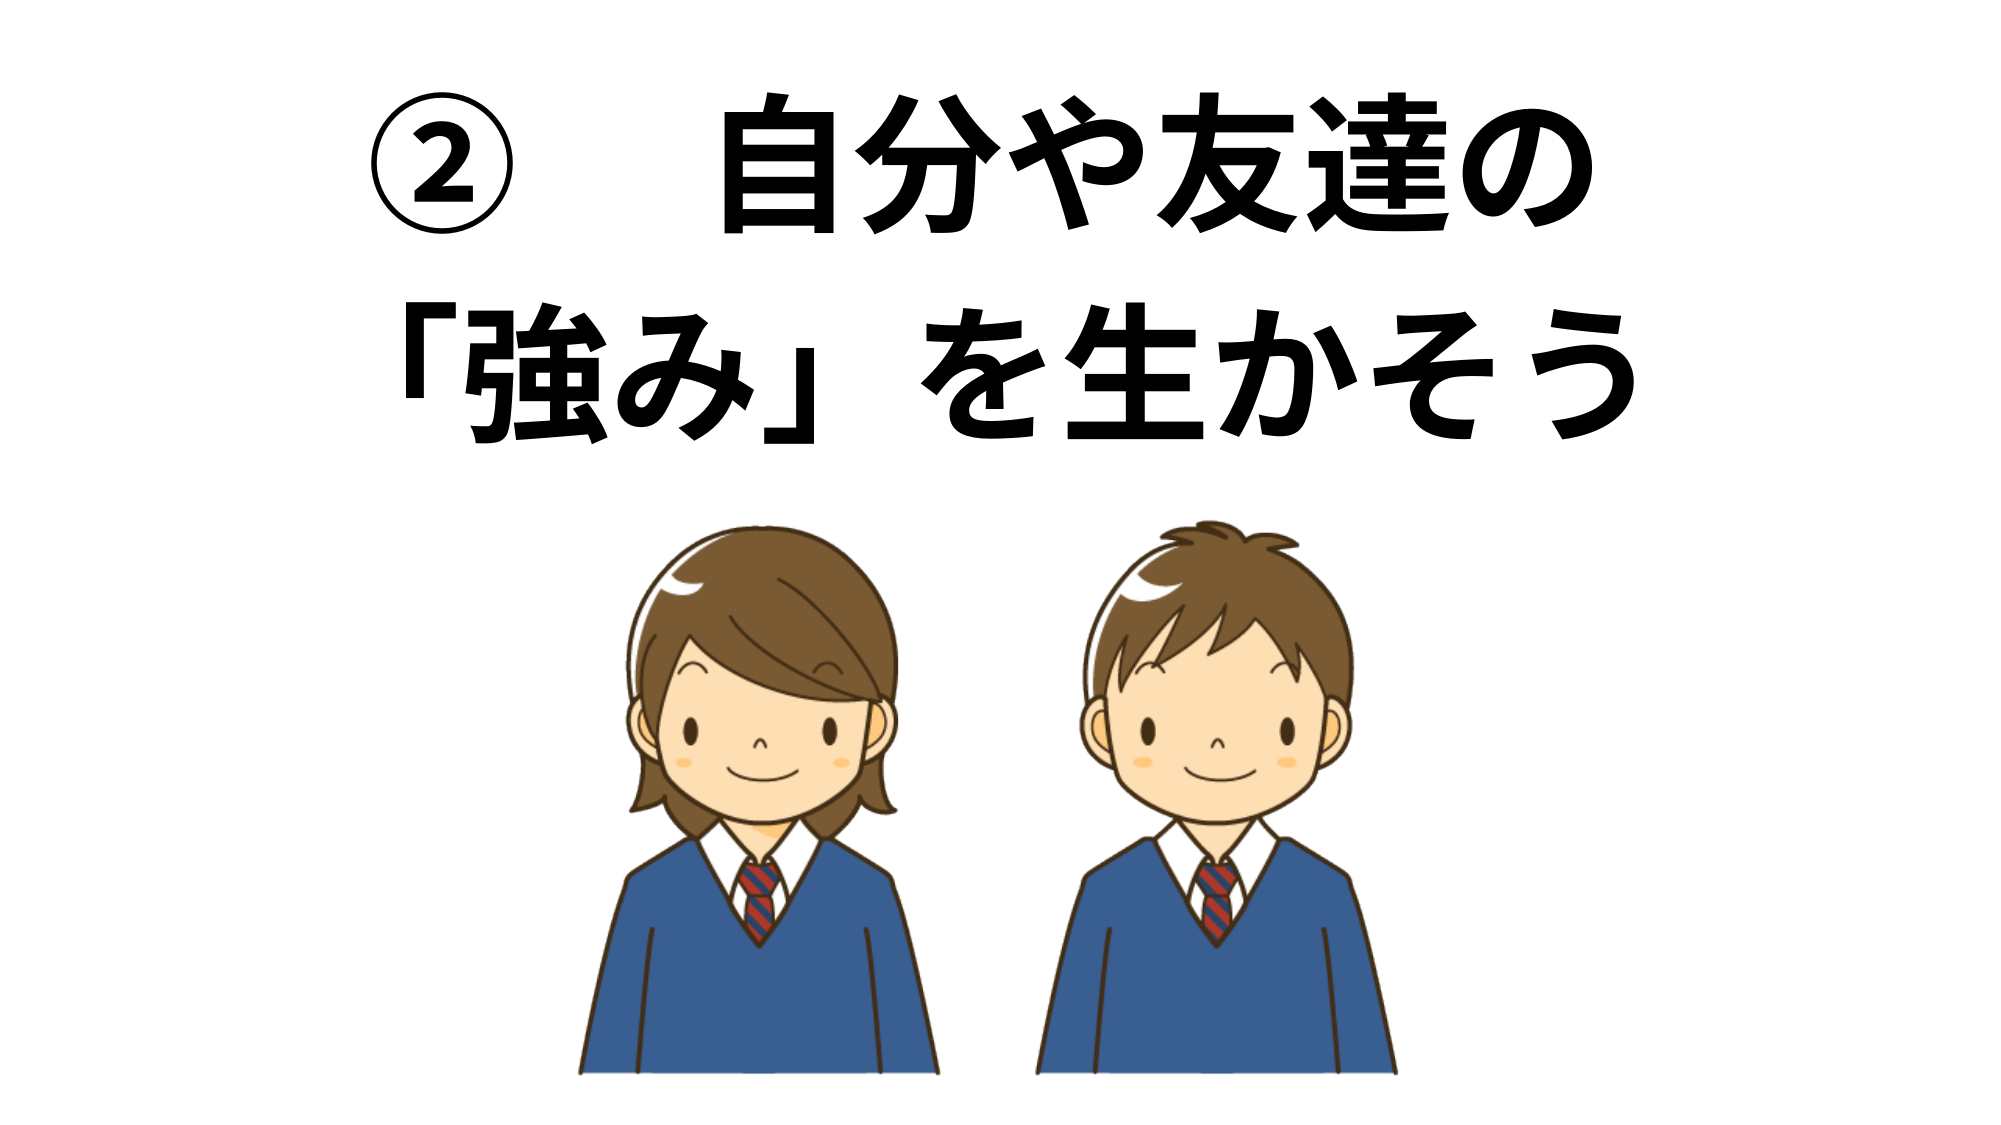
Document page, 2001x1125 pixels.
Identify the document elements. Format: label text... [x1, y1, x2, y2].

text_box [485, 467, 1491, 1094]
list ② 自分や友達の 「強み」を生かそう [25, 63, 1945, 468]
